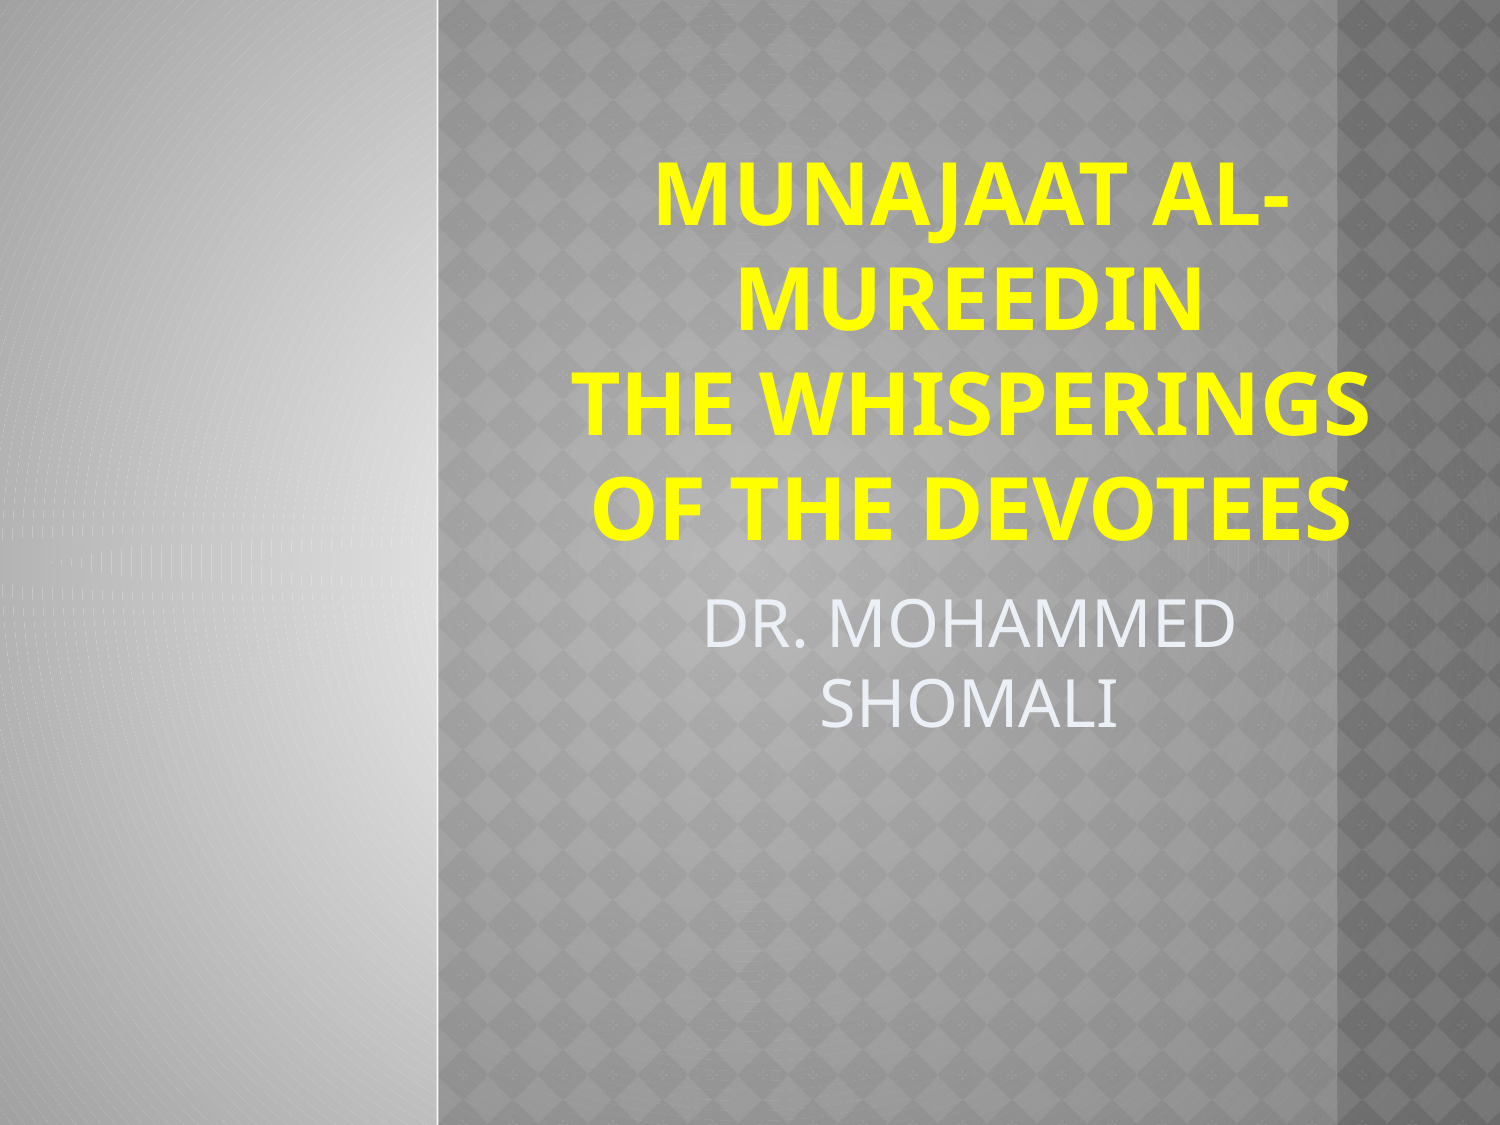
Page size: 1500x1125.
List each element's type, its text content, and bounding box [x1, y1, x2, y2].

title Munajaat al-mureedin the whisperings of the devotees [552, 87, 1390, 558]
subtitle DR. MOHAMMED SHOMALI [550, 580, 1390, 762]
